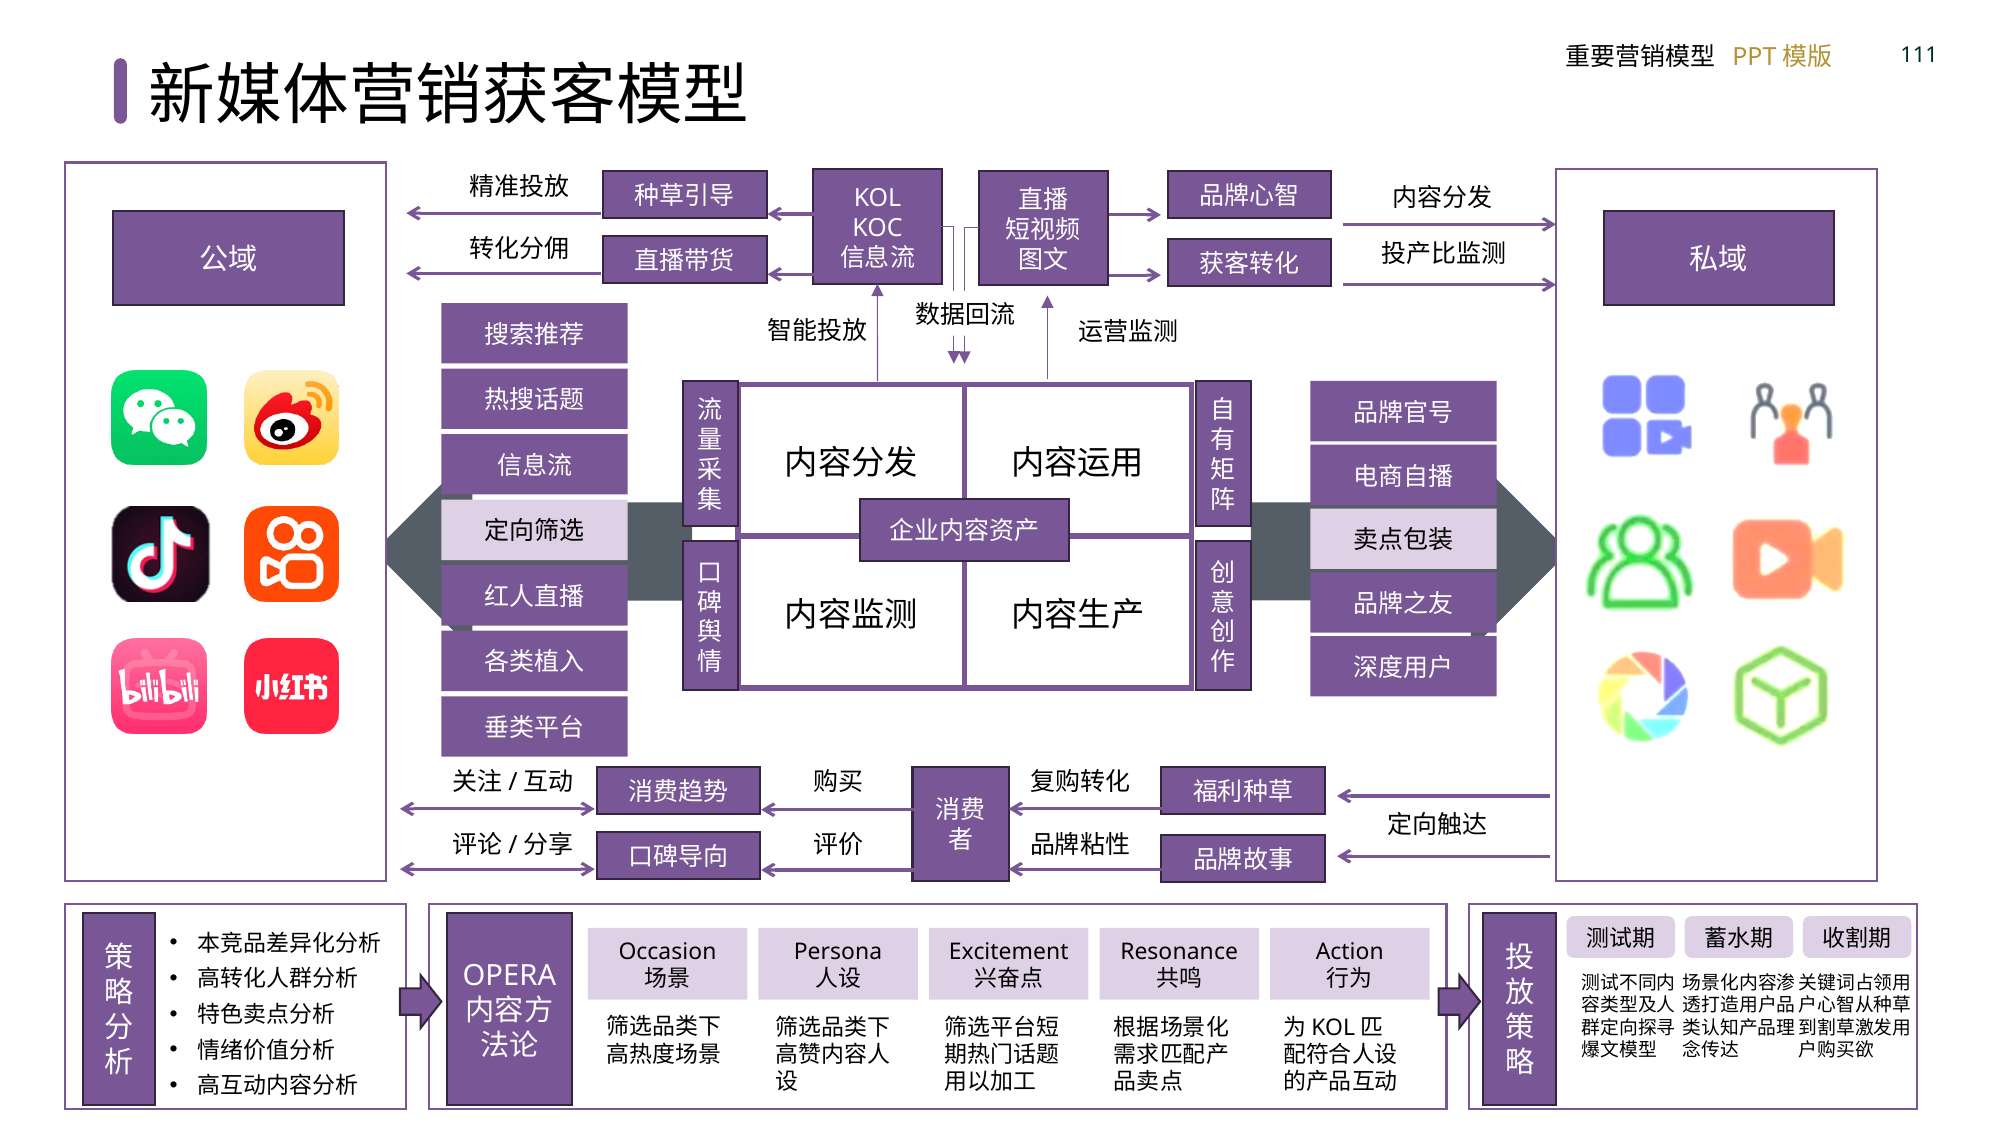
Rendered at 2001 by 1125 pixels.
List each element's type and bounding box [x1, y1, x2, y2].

picture [1592, 641, 1693, 752]
picture [111, 638, 207, 734]
picture [111, 506, 215, 602]
text_box [134, 44, 1375, 139]
picture [1729, 506, 1854, 613]
picture [244, 370, 339, 465]
text_box [399, 758, 1550, 882]
picture [244, 638, 339, 734]
picture [1715, 638, 1840, 754]
text_box [1167, 170, 1332, 219]
text_box [406, 162, 1161, 364]
picture [111, 370, 207, 465]
text_box [64, 161, 1878, 882]
text_box [1361, 229, 1526, 275]
picture [1744, 370, 1839, 469]
text_box [1167, 238, 1332, 287]
text_box [1053, 308, 1204, 353]
text_box [1360, 173, 1525, 219]
picture [1578, 506, 1707, 619]
picture [244, 506, 339, 602]
picture [1597, 370, 1693, 465]
text_box [65, 903, 1936, 1109]
